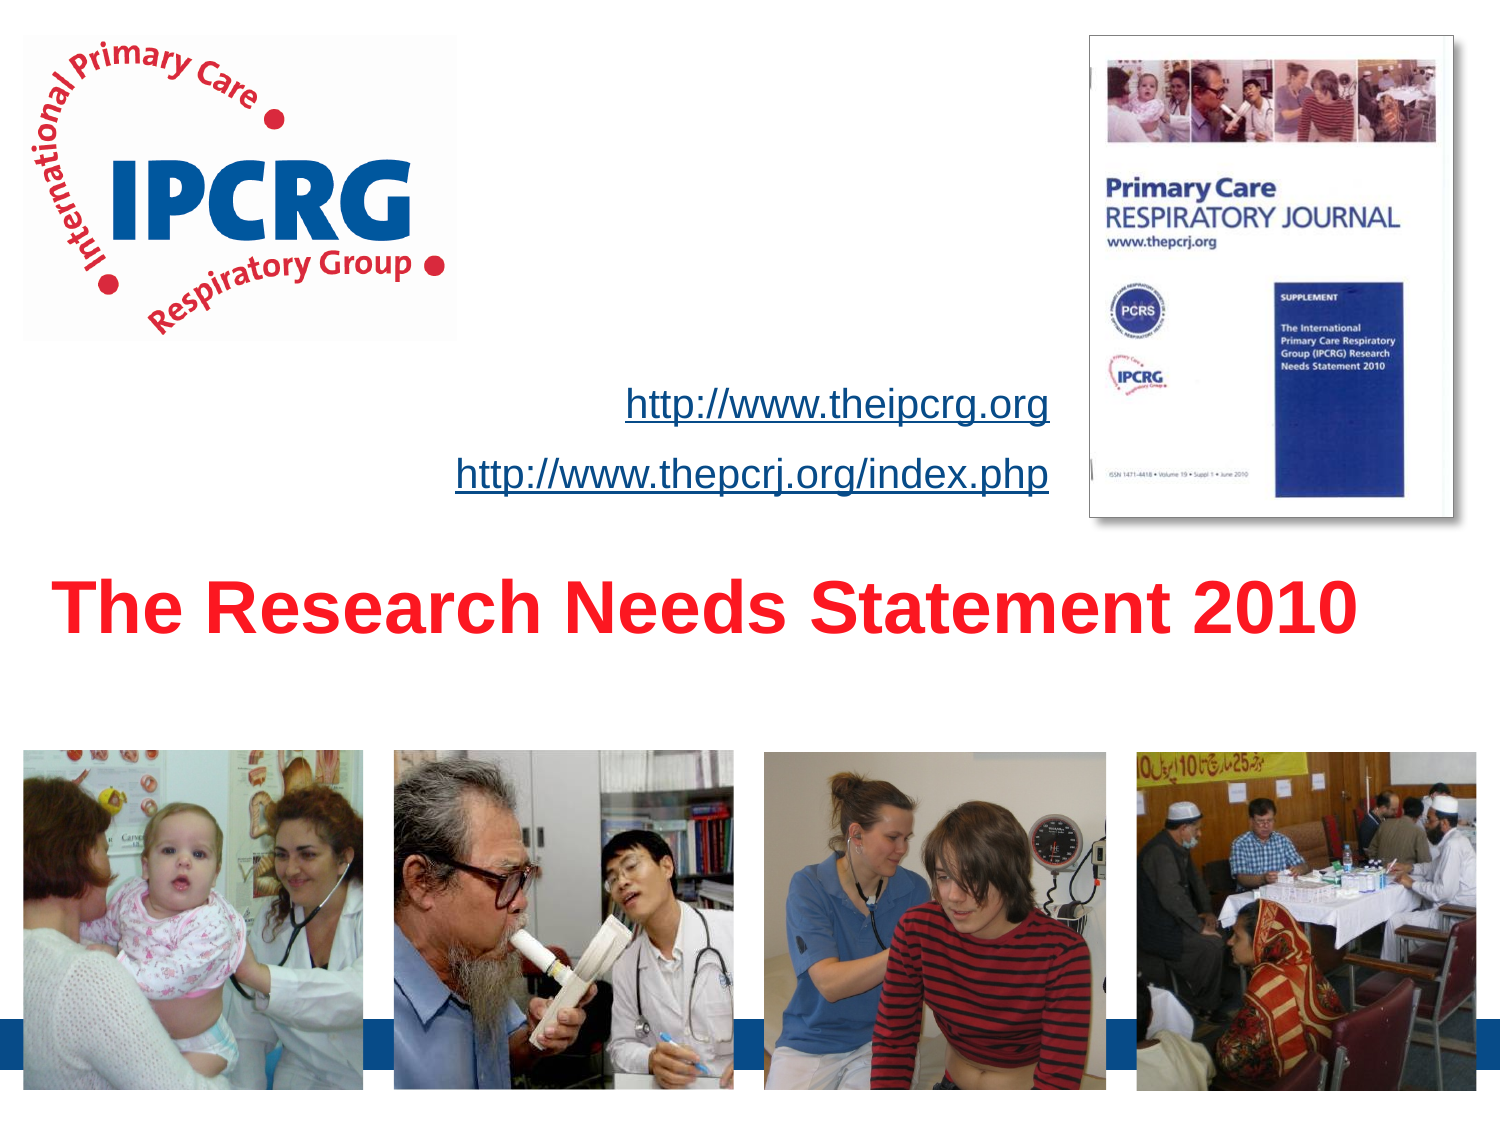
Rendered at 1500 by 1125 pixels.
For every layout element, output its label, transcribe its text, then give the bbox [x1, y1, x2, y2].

picture [23, 34, 437, 342]
text_box The Research Needs Statement 2010 [36, 550, 1376, 656]
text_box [437, 34, 1454, 518]
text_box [0, 749, 1500, 1091]
